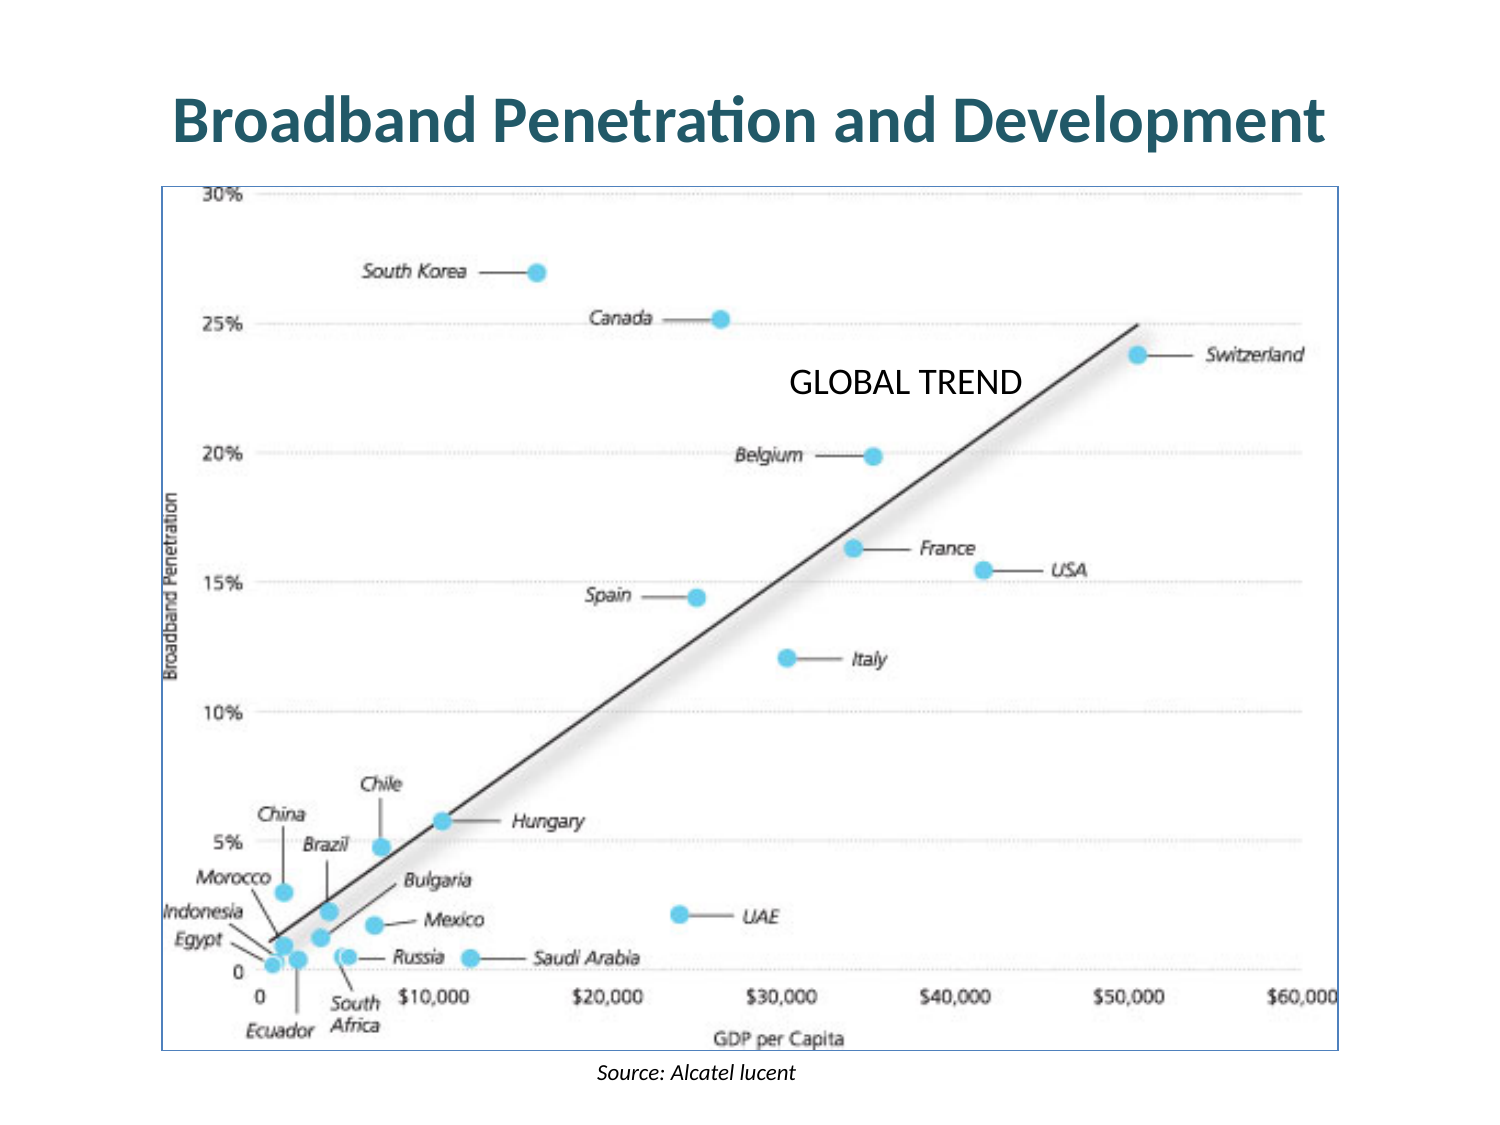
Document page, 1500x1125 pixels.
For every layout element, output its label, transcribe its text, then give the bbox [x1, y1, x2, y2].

picture [162, 187, 1338, 1051]
text_box Source: Alcatel lucent [387, 1060, 1007, 1093]
title Broadband Penetration and Development [75, 45, 1425, 188]
